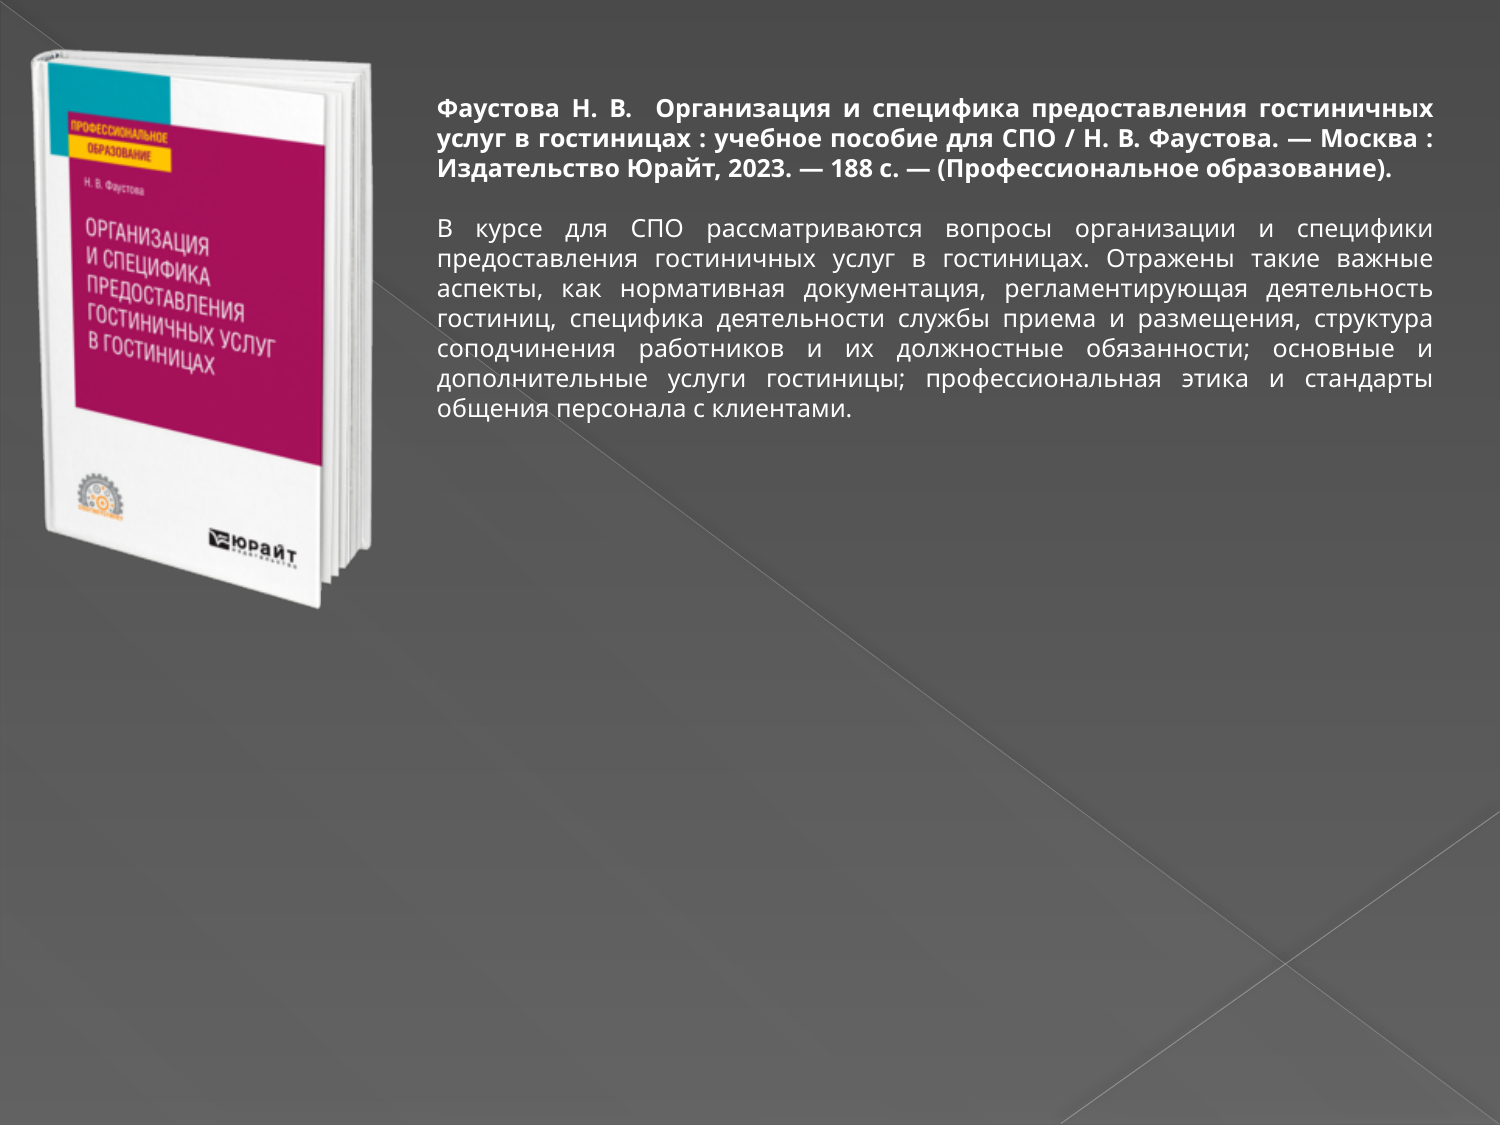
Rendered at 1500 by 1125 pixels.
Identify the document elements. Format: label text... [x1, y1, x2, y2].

picture [17, 18, 388, 634]
text_box Фаустова Н. В. Организация и специфика предоставления гостиничных услуг в гостиницах : учебное пособие для СПО / Н. В. Фаустова. — Москва : Издательство Юрайт, 2023. — 188 с. — (Профессиональное образование). В курсе для СПО рассматриваются вопросы организации и специфики предоставления гостиничных услуг в гостиницах. Отражены такие важные аспекты, как нормативная документация, регламентирующая деятельность гостиниц, специфика деятельности службы приема и размещения, структура соподчинения работников и их должностные обязанности; основные и дополнительные услуги гостиницы; профессиональная этика и стандарты общения персонала с клиентами. [422, 85, 1450, 430]
